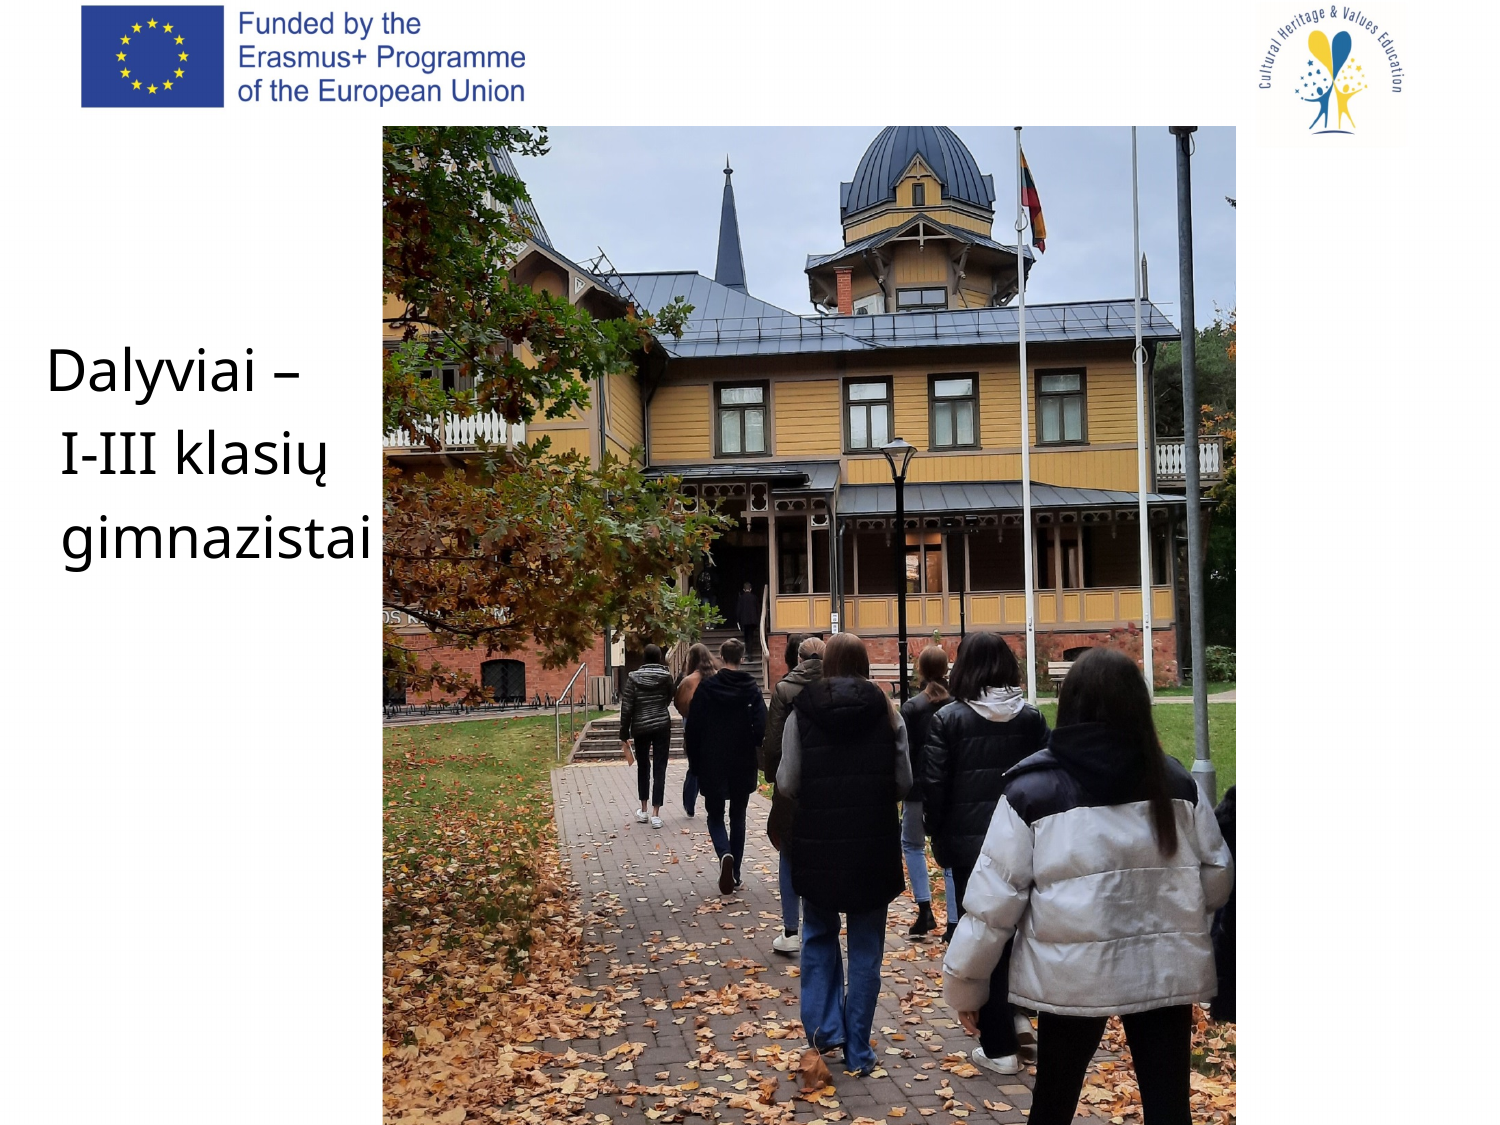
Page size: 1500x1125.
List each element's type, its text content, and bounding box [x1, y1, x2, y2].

list Dalyviai – I-III klasių gimnazistai [30, 333, 382, 959]
picture [0, 0, 1500, 1125]
